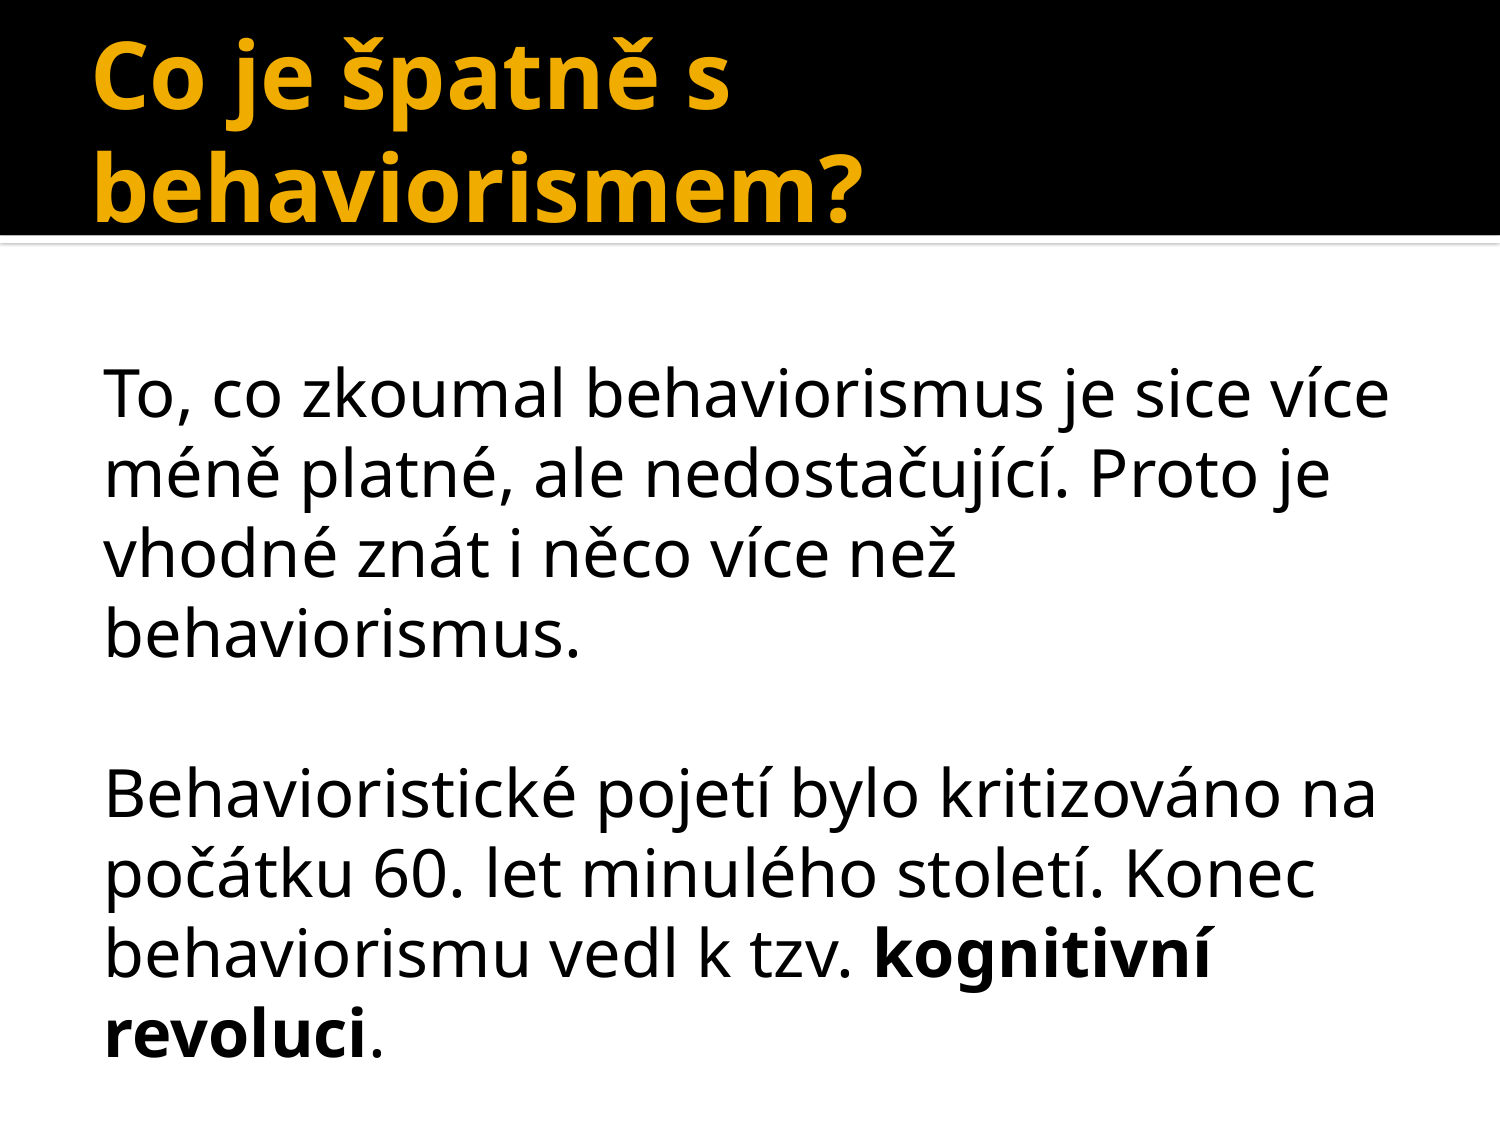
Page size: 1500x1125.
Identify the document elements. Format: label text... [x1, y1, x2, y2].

list To, co zkoumal behaviorismus je sice více méně platné, ale nedostačující. Proto je vhodné znát i něco více než behaviorismus. Behavioristické pojetí bylo kritizováno na počátku 60. let minulého století. Konec behaviorismu vedl k tzv. kognitivní revoluci. [75, 255, 1425, 1100]
title Co je špatně s behaviorismem? [75, 25, 1425, 231]
